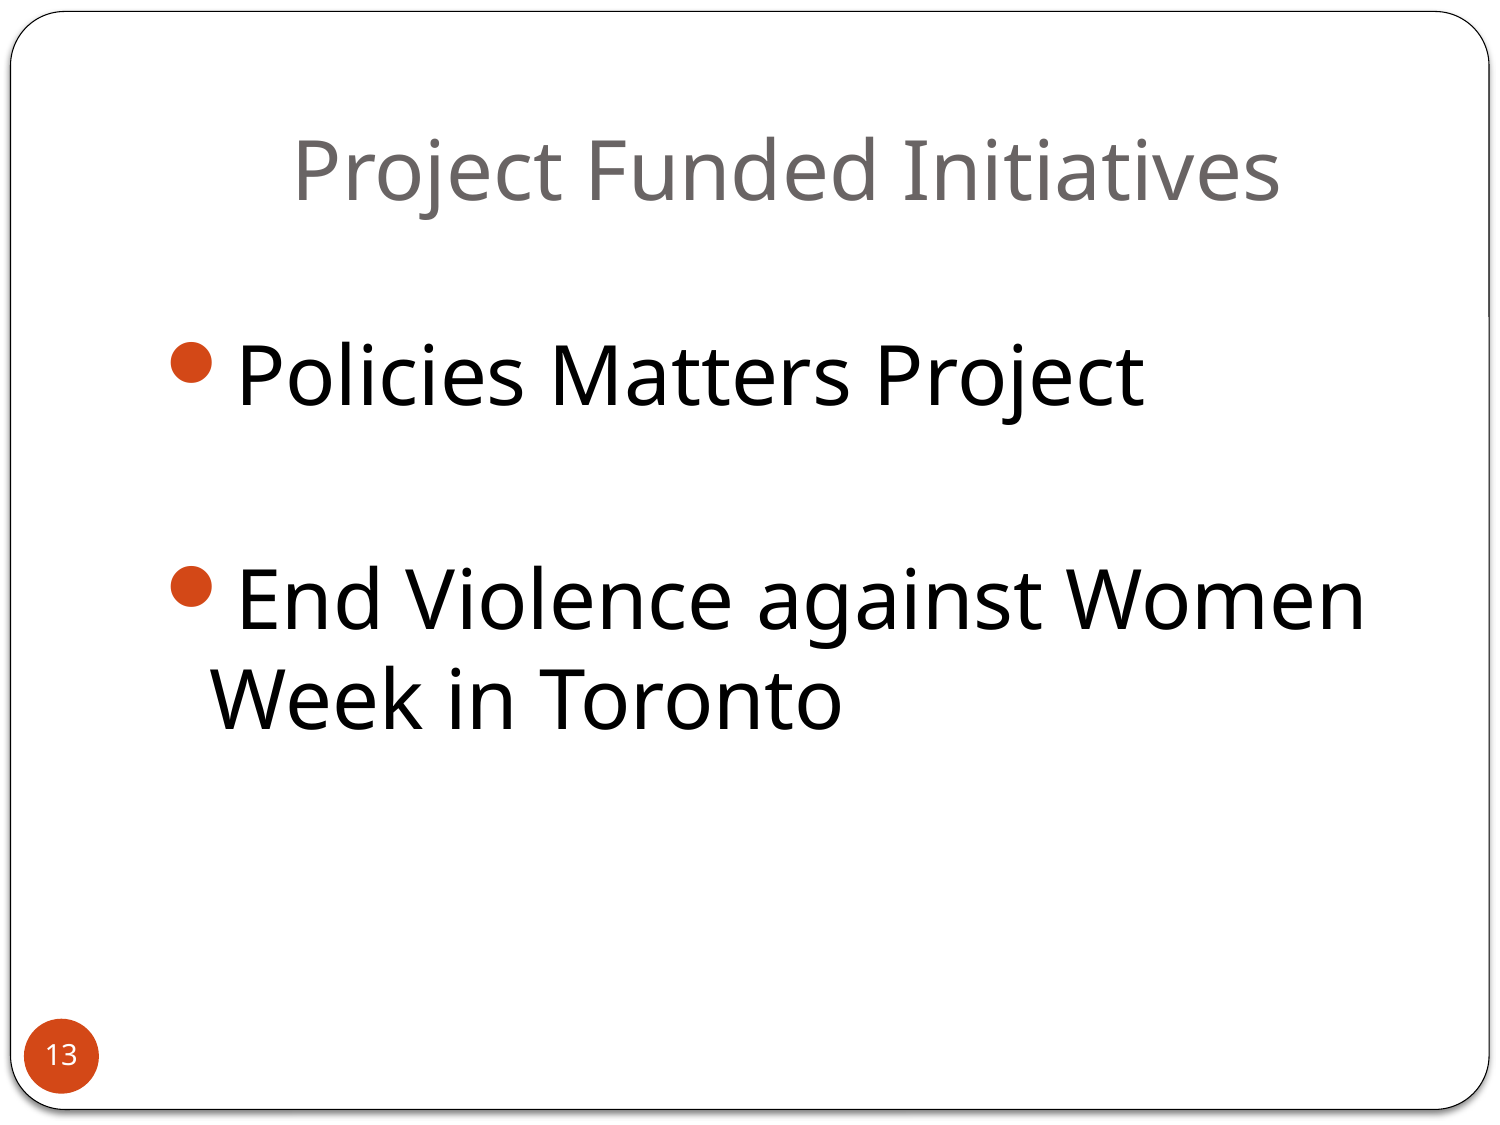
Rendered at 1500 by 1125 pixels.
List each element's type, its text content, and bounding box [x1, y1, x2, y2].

list Policies Matters Project End Violence against Women Week in Toronto [150, 237, 1425, 988]
title Project Funded Initiatives [150, 45, 1425, 233]
slide_number 13 [23, 1018, 99, 1094]
